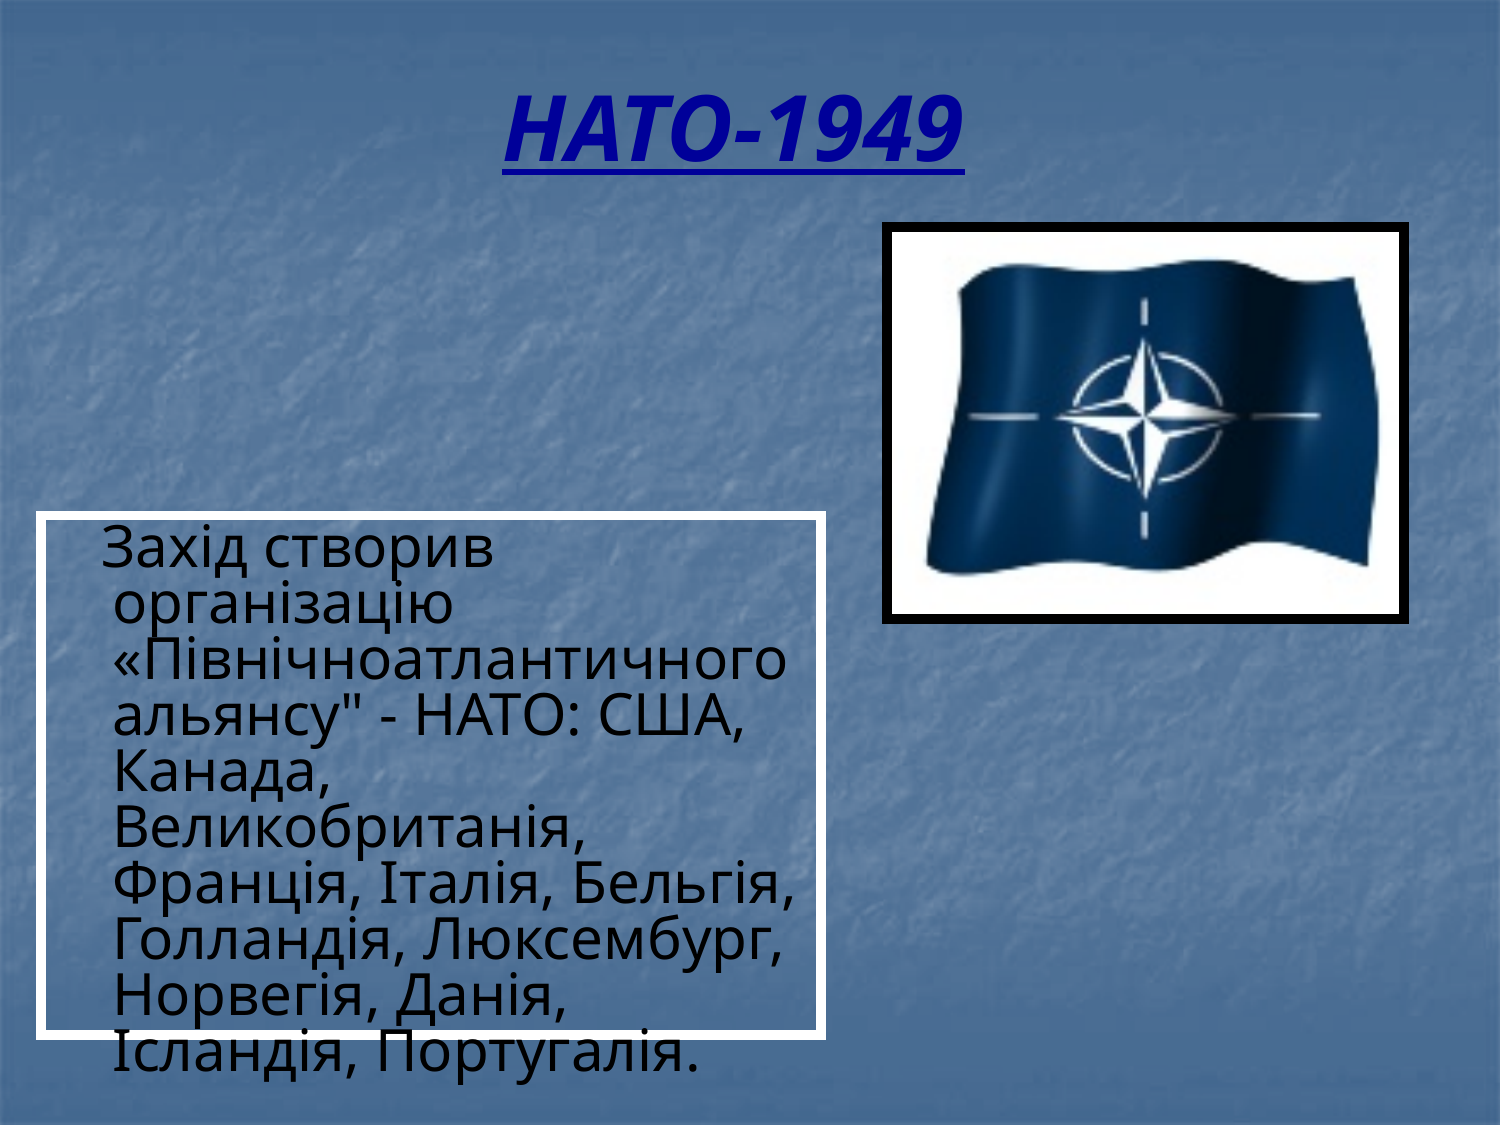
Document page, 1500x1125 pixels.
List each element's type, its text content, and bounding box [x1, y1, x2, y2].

picture [891, 231, 1400, 615]
text_box Захід створив організацію «Північноатлантичного альянсу" - НАТО: США, Канада, Великобританія, Франція, Італія, Бельгія, Голландія, Люксембург, Норвегія, Данія, Ісландія, Португалія. [41, 515, 821, 1036]
text_box НАТО-1949 [64, 0, 1403, 188]
title [74, 62, 1426, 288]
list [70, 316, 1421, 992]
